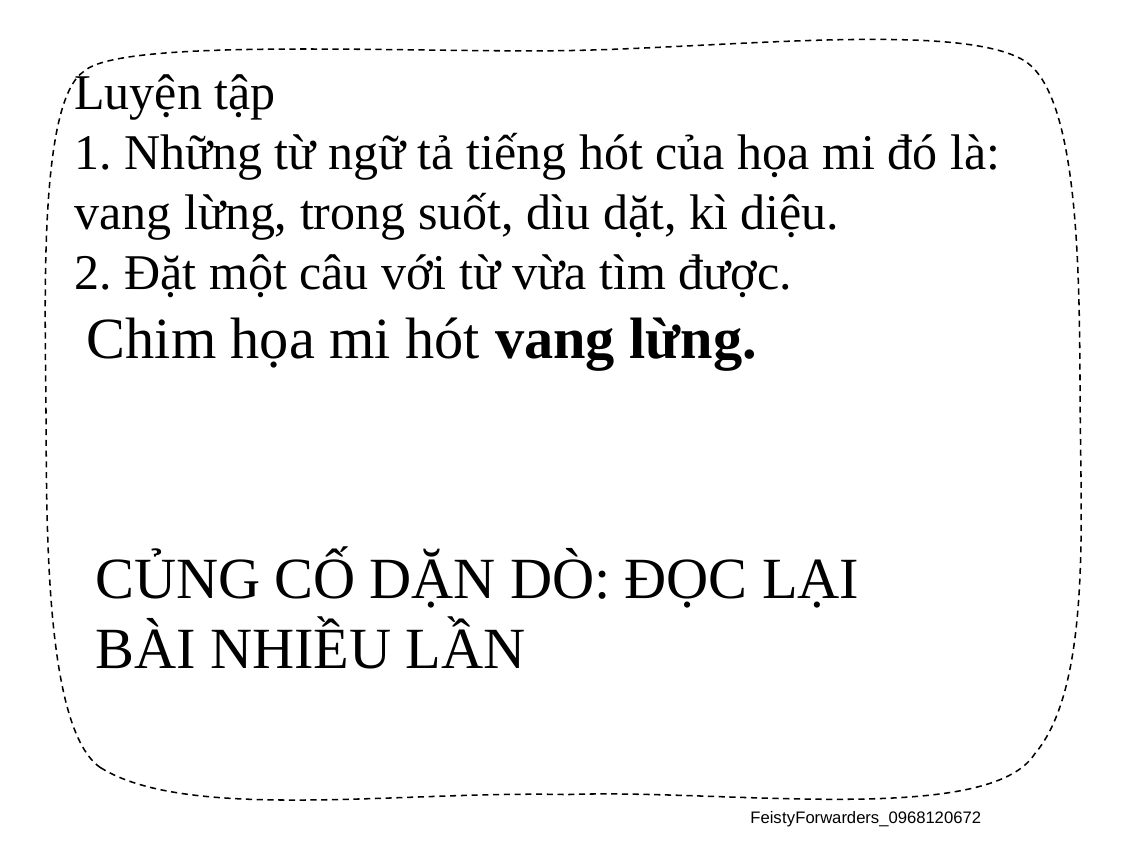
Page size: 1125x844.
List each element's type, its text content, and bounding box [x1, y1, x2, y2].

text_box CỦNG CỐ DẶN DÒ: ĐỌC LẠI BÀI NHIỀU LẦN [80, 532, 963, 688]
text_box Luyện tập 1. Những từ ngữ tả tiếng hót của họa mi đó là: vang lừng, trong suốt, dìu dặt, kì diệu. 2. Đặt một câu với từ vừa tìm được. Chim họa mi hót vang lừng. [59, 52, 1076, 378]
